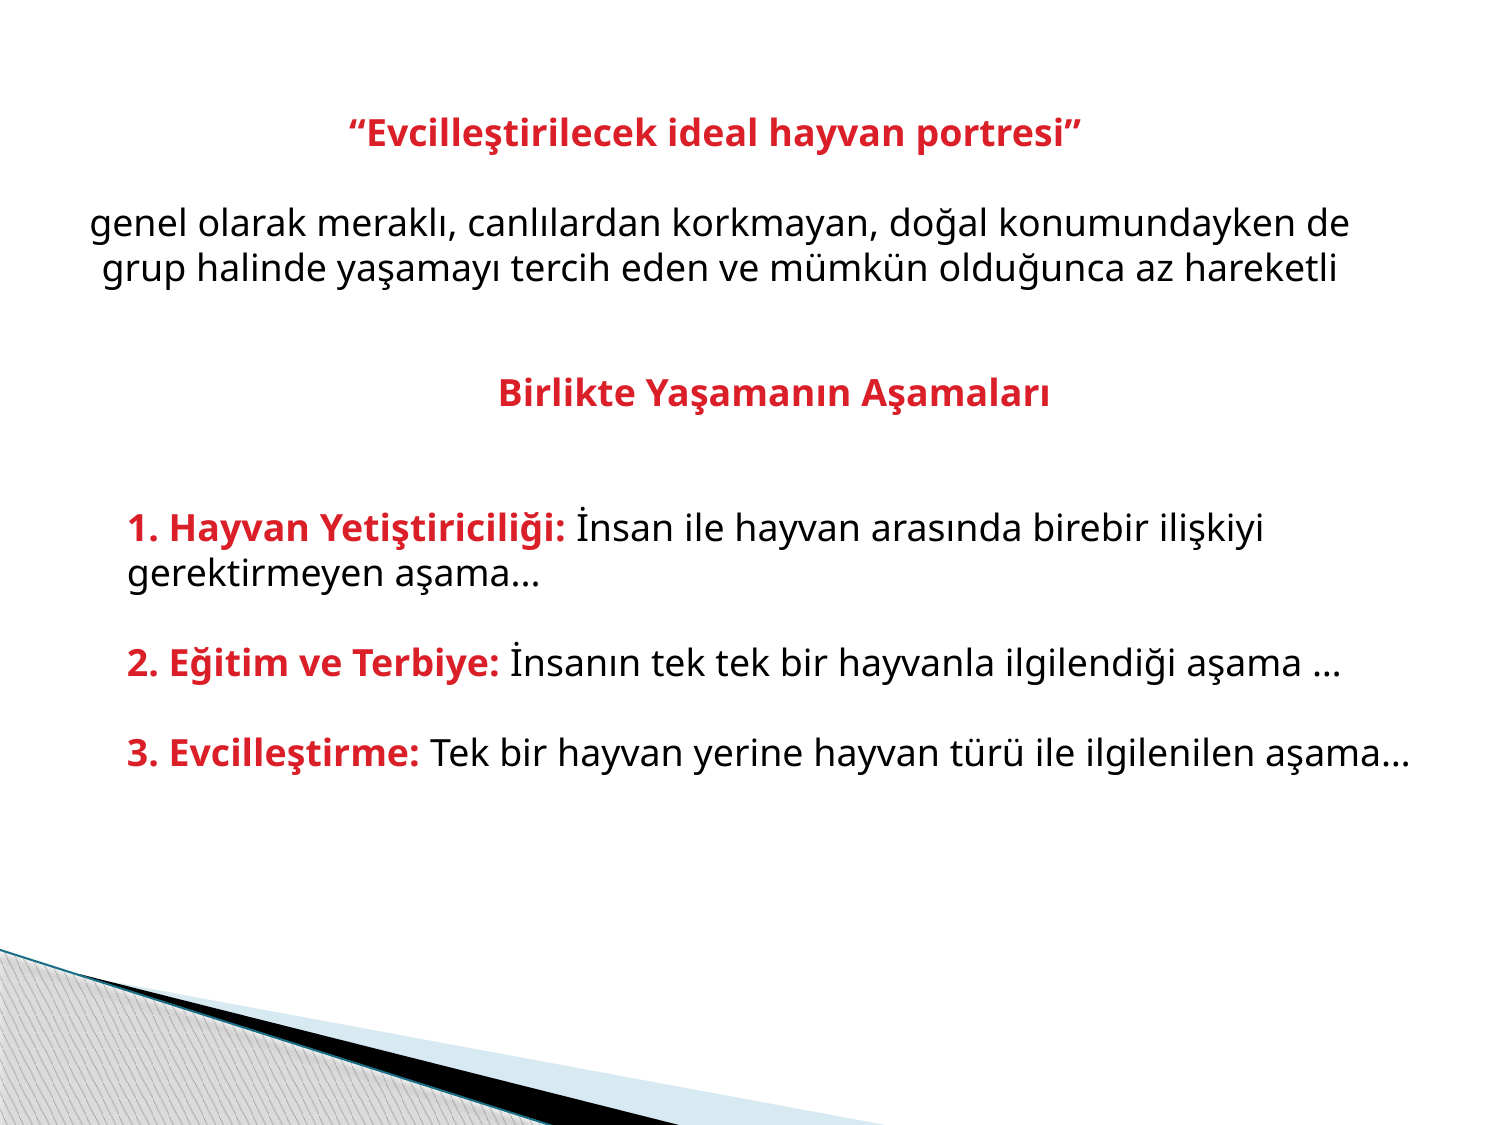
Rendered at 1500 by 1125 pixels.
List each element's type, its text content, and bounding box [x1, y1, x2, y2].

text_box Birlikte Yaşamanın Aşamaları 1. Hayvan Yetiştiriciliği: İnsan ile hayvan arasında birebir ilişkiyi gerektirmeyen aşama... 2. Eğitim ve Terbiye: İnsanın tek tek bir hayvanla ilgilendiği aşama … 3. Evcilleştirme: Tek bir hayvan yerine hayvan türü ile ilgilenilen aşama… [112, 361, 1447, 782]
text_box “Evcilleştirilecek ideal hayvan portresi” genel olarak meraklı, canlılardan korkmayan, doğal konumundayken de grup halinde yaşamayı tercih eden ve mümkün olduğunca az hareketli [53, 101, 1388, 297]
